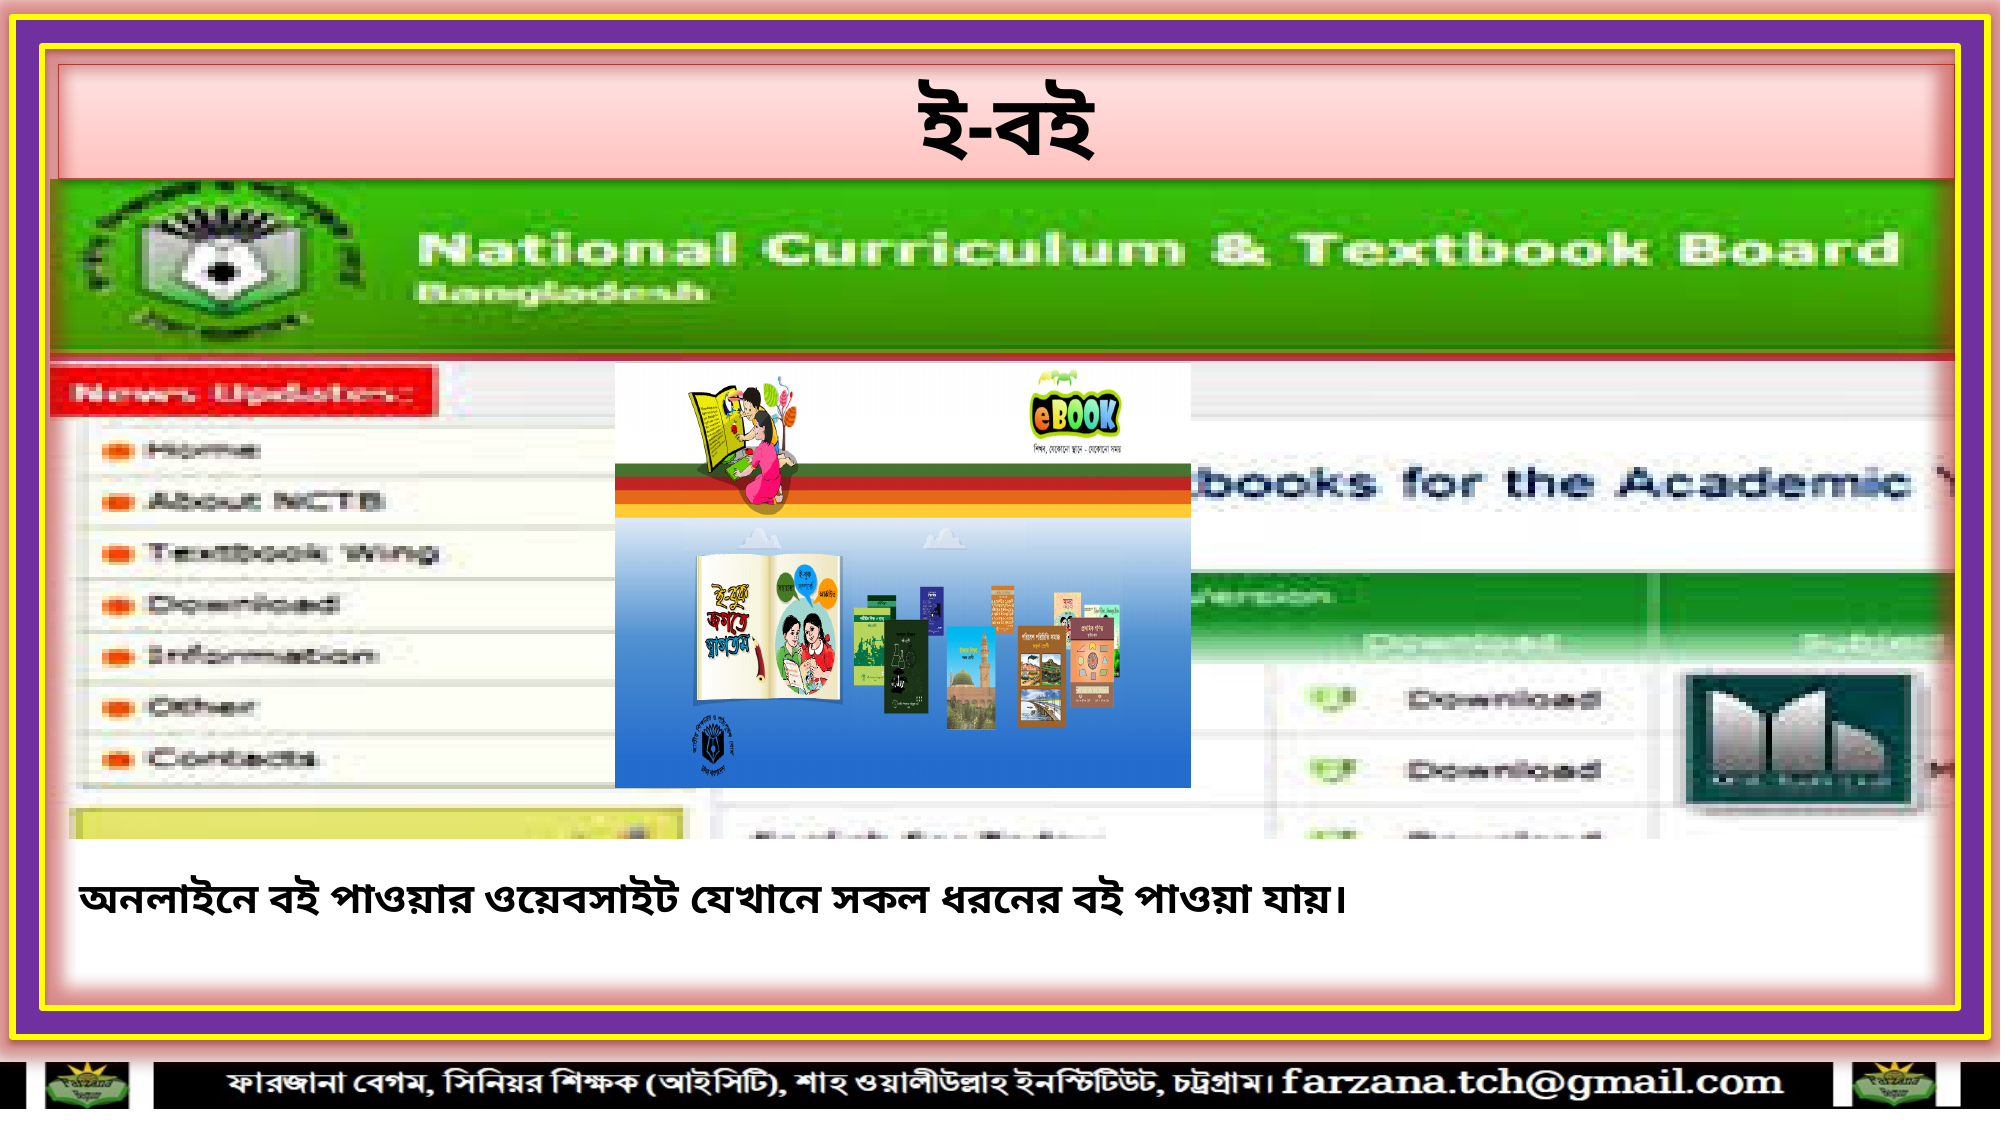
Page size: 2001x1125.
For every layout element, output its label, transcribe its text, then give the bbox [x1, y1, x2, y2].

text_box অনলাইনে বই পাওয়ার ওয়েবসাইট যেখানে সকল ধরনের বই পাওয়া যায়। [75, 863, 1925, 929]
picture [49, 179, 1965, 840]
picture [0, 1062, 2000, 1109]
text_box ই-বই [75, 81, 1925, 177]
text_box [9, 14, 1991, 1040]
